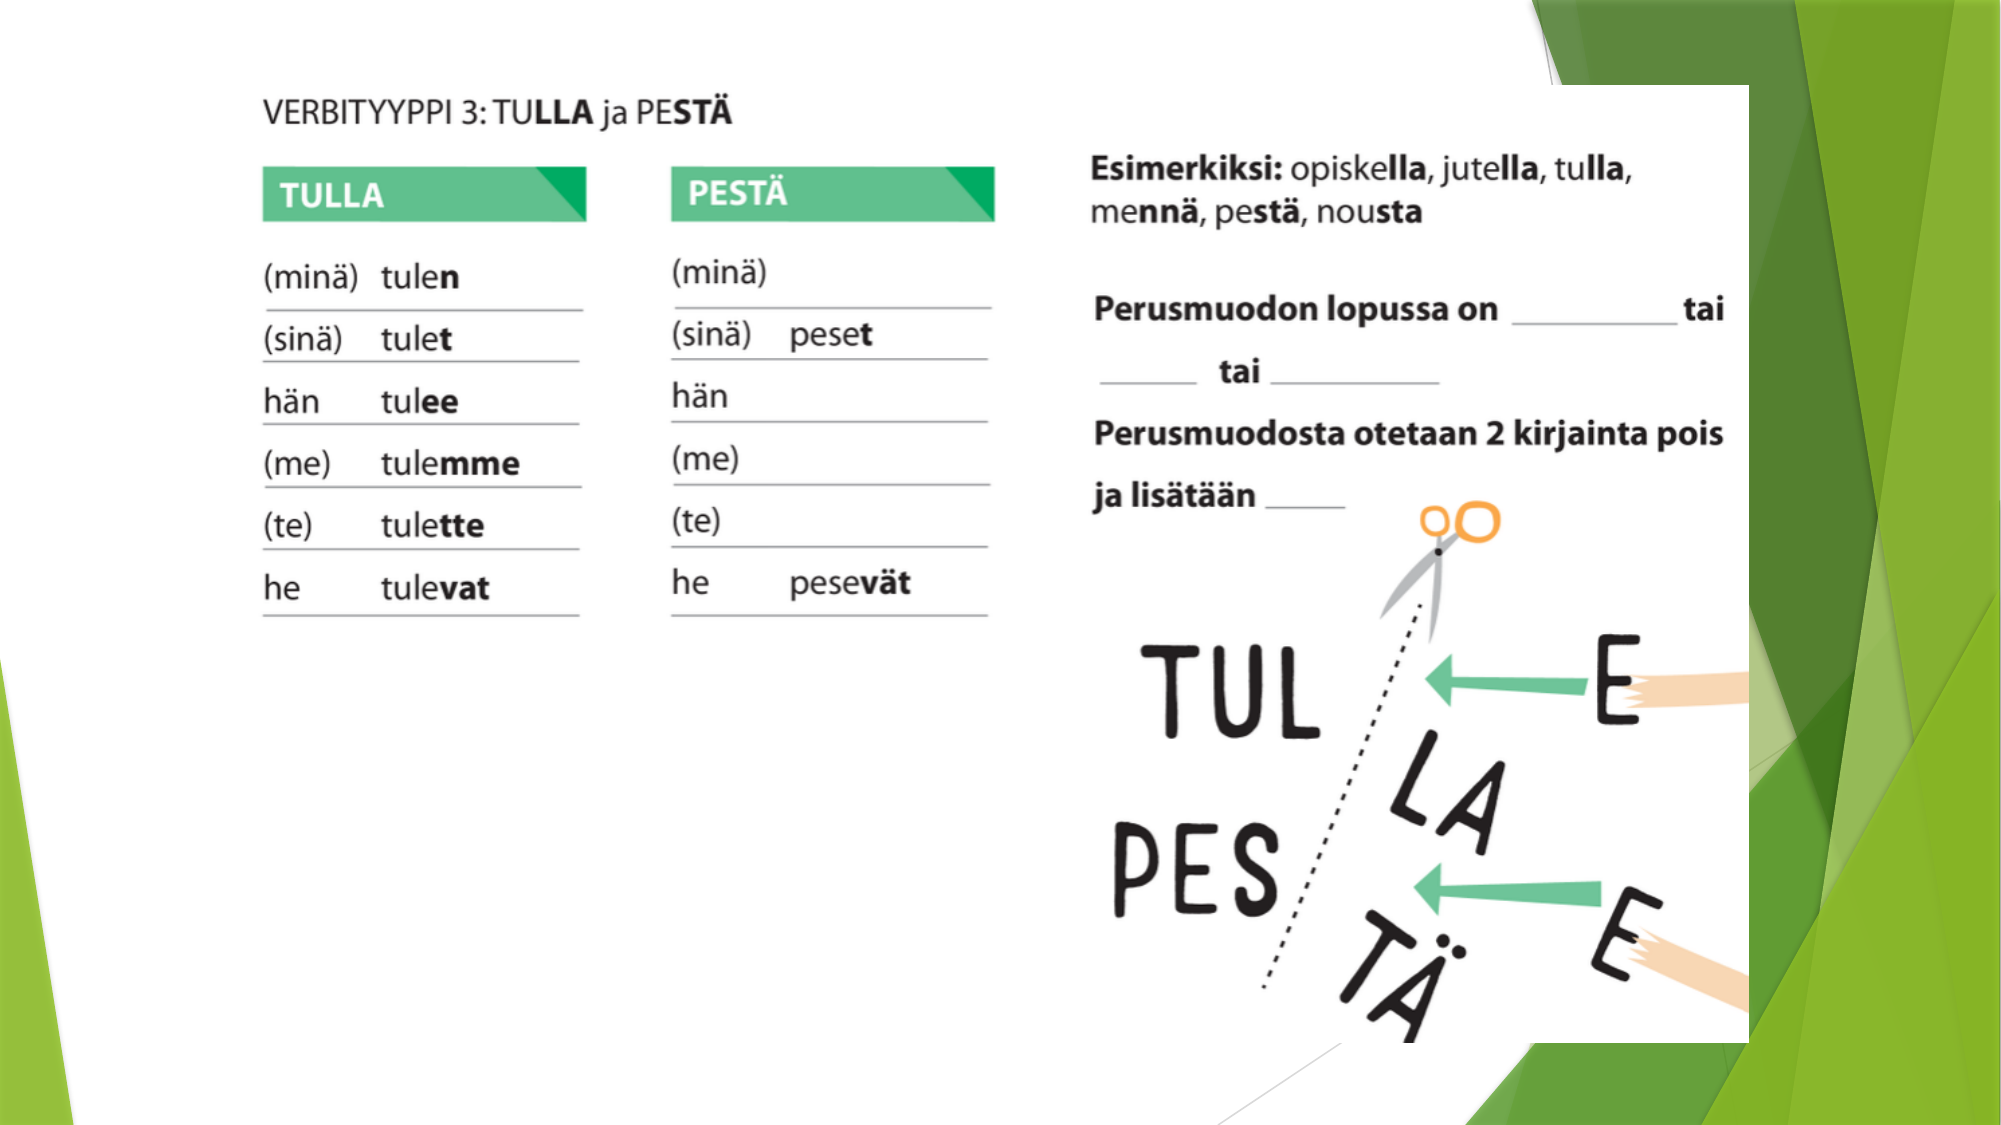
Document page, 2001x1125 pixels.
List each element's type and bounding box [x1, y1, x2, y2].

picture [258, 85, 1749, 1044]
